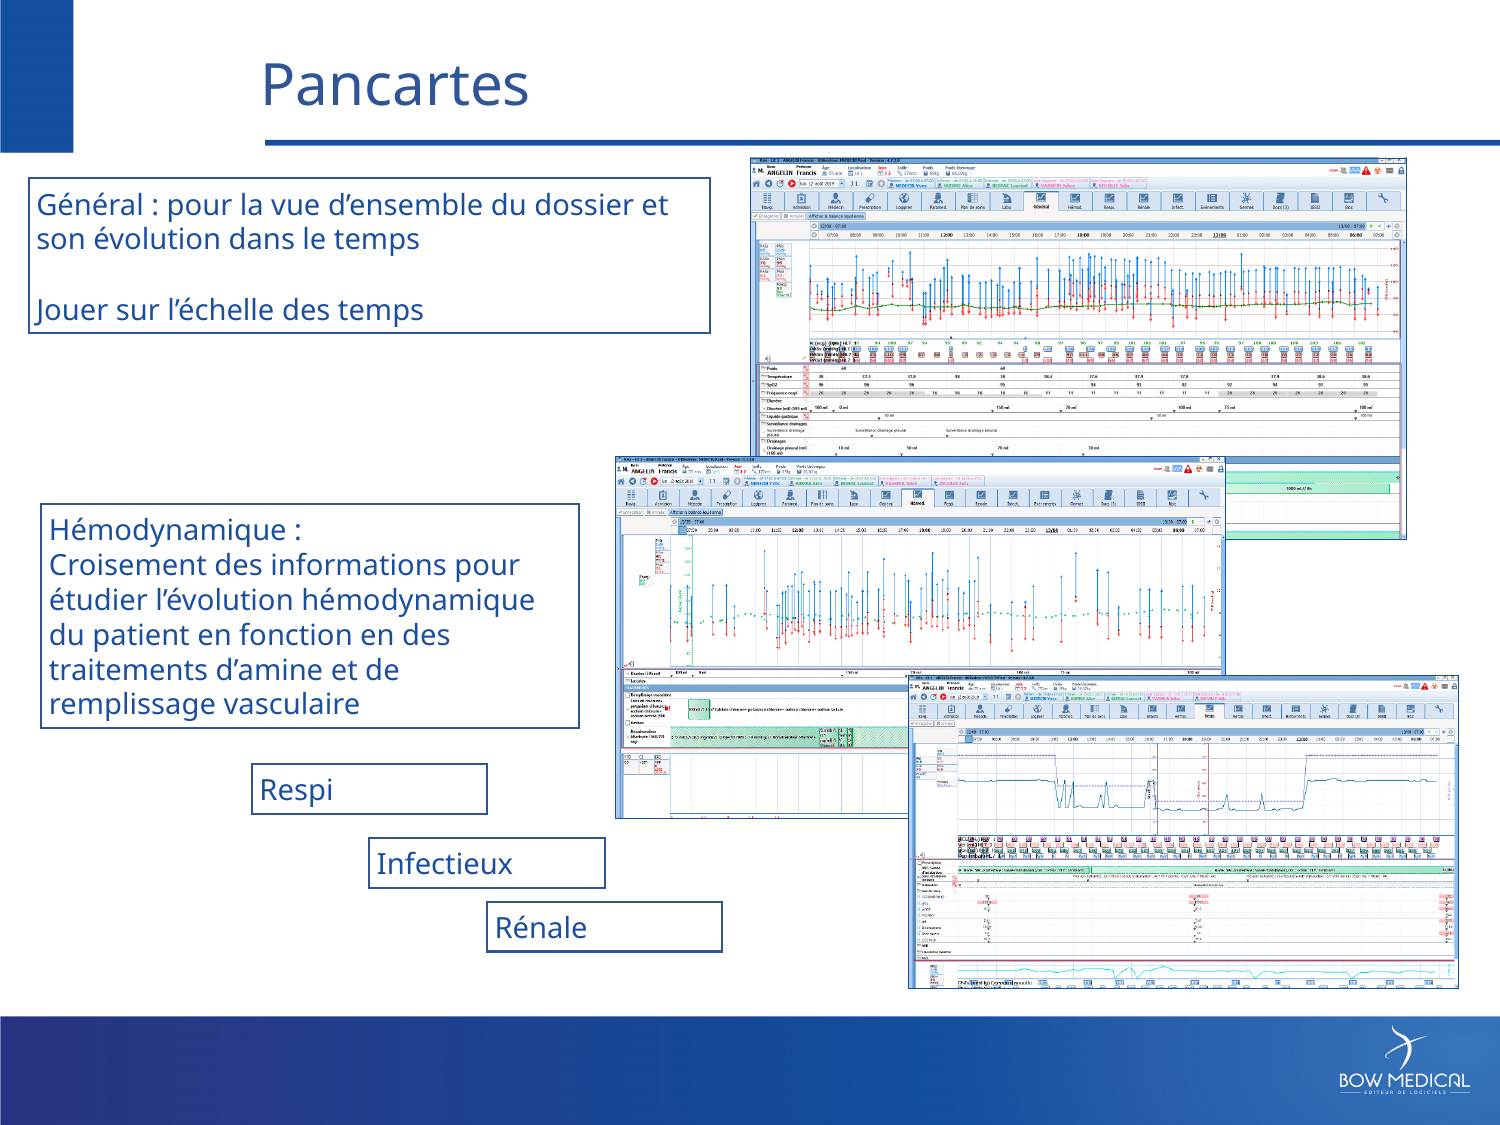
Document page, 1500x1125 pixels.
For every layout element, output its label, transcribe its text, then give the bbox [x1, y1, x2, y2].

text_box Pancartes [252, 37, 1159, 126]
text_box Rénale [487, 901, 723, 952]
picture [0, 0, 1500, 1125]
text_box Hémodynamique : Croisement des informations pour étudier l’évolution hémodynamique du patient en fonction en des traitements d’amine et de remplissage vasculaire [41, 503, 579, 729]
text_box Général : pour la vue d’ensemble du dossier et son évolution dans le temps Jouer sur l’échelle des temps [28, 178, 711, 334]
text_box Infectieux [369, 837, 605, 888]
text_box Respi [251, 763, 488, 814]
